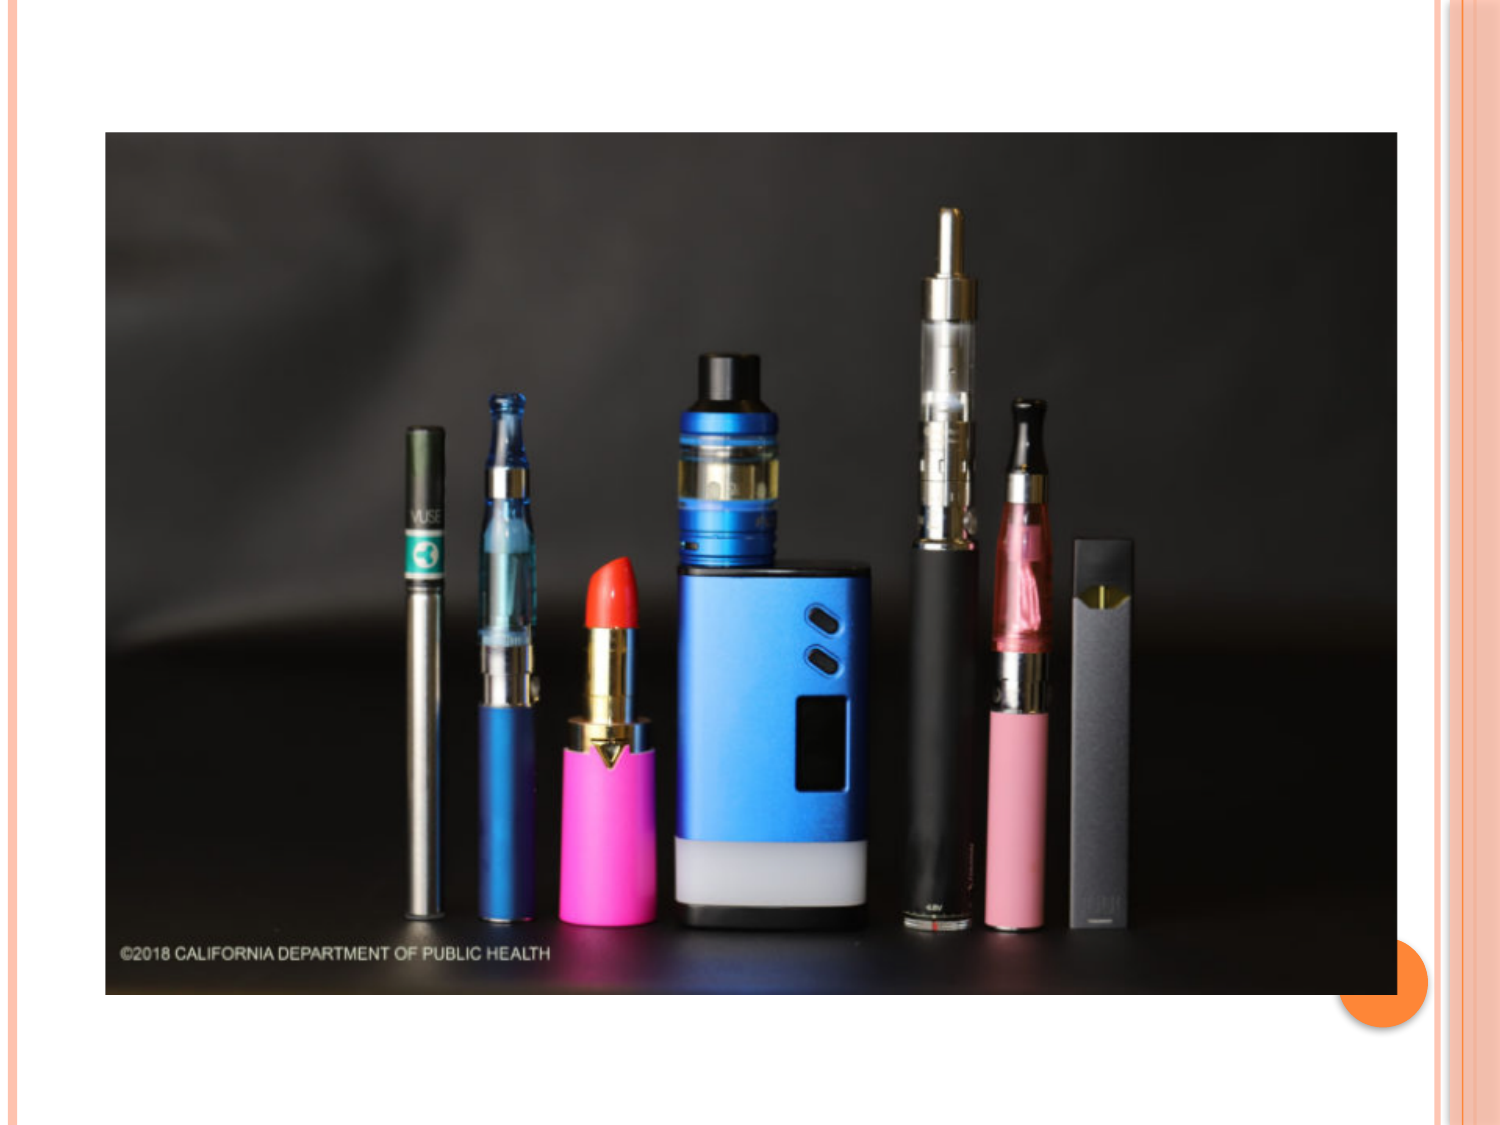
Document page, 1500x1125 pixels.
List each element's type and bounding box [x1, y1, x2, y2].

picture [100, 131, 1399, 995]
